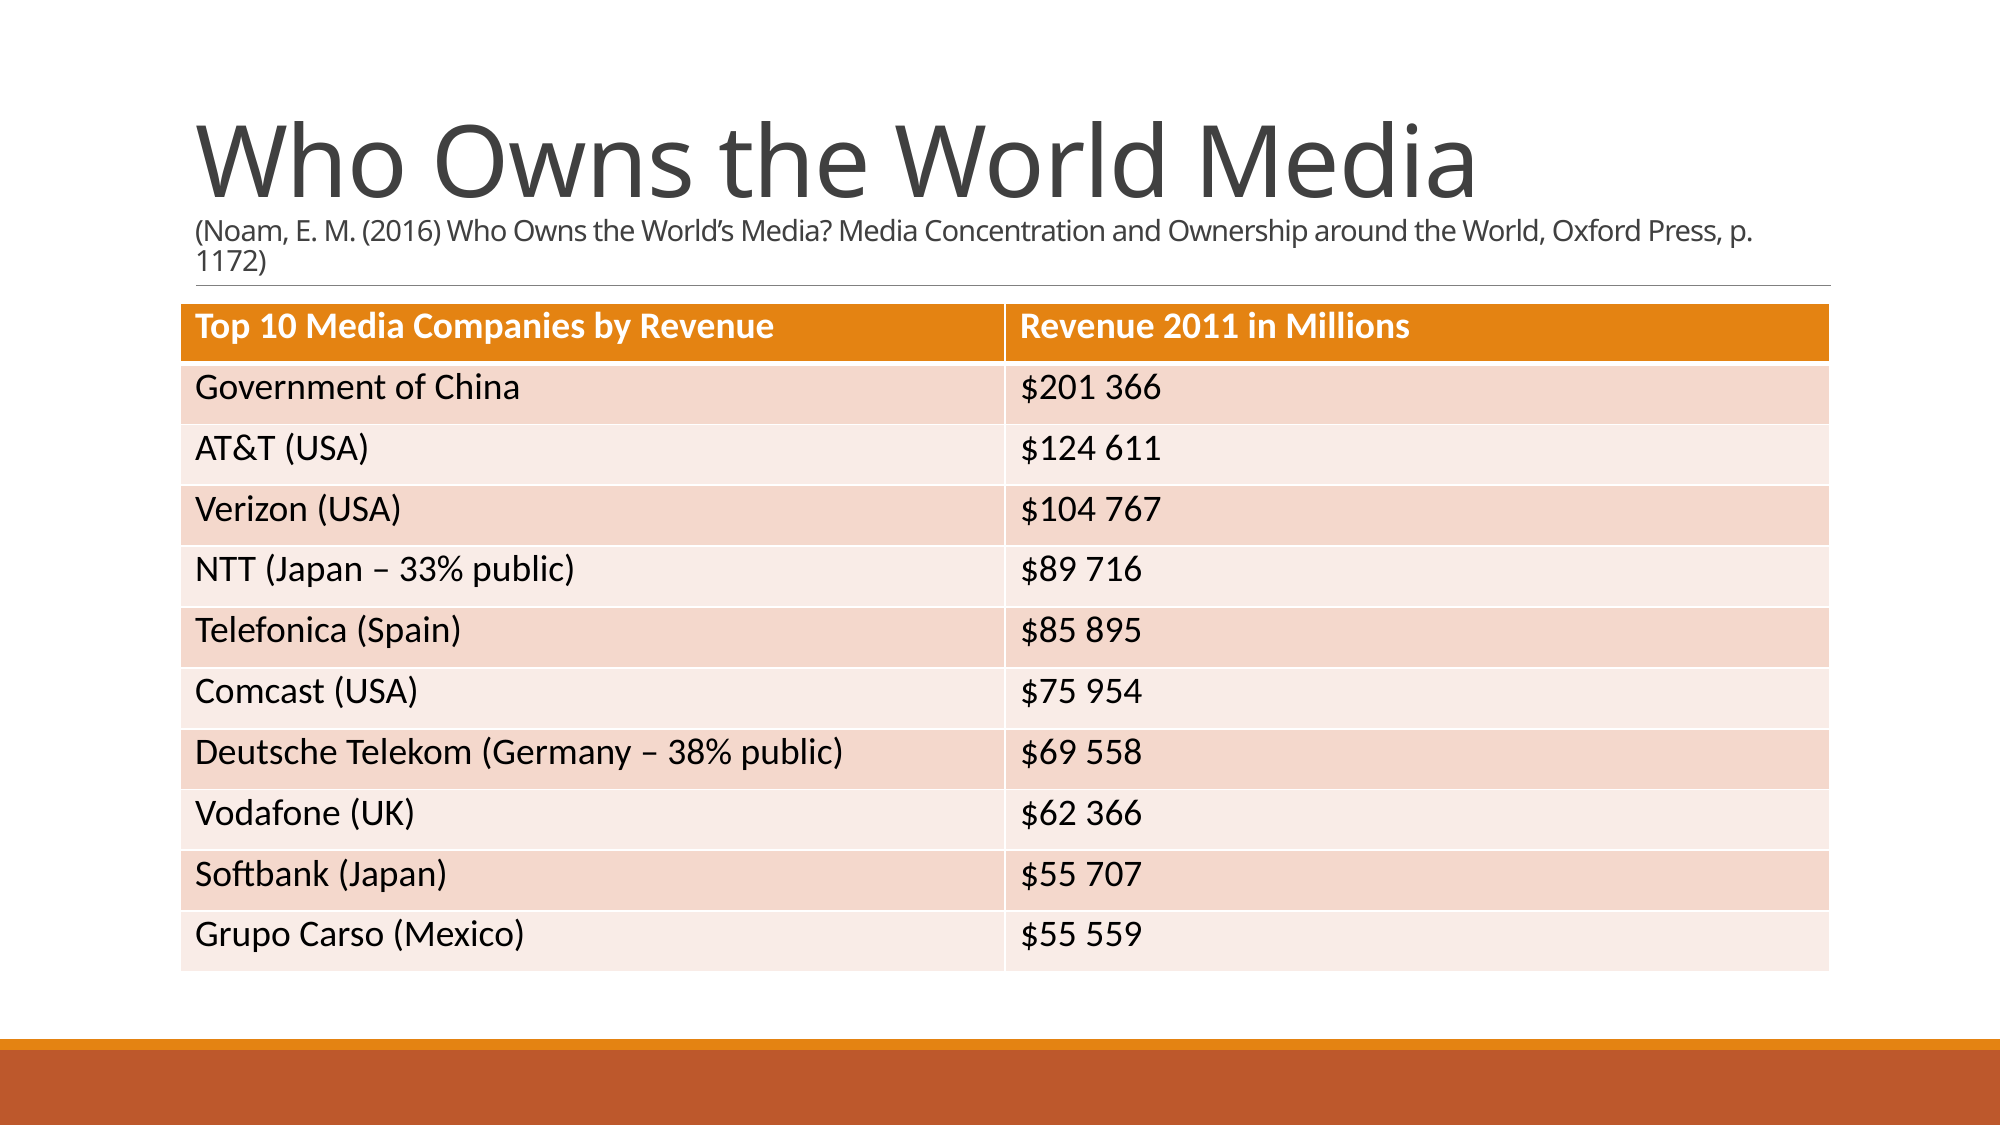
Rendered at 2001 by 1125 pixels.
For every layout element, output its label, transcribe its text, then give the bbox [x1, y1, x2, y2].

table_cell Grupo Carso (Mexico) [181, 912, 1004, 971]
table_cell Government of China [181, 366, 1004, 424]
table_cell $124 611 [1006, 425, 1829, 484]
table_cell $69 558 [1006, 730, 1829, 789]
table_cell $55 559 [1006, 912, 1829, 971]
table_cell Verizon (USA) [181, 486, 1004, 545]
table_cell $85 895 [1006, 608, 1829, 667]
table_cell Deutsche Telekom (Germany – 38% public) [181, 730, 1004, 789]
table_cell $62 366 [1006, 790, 1829, 849]
table_cell Vodafone (UK) [181, 790, 1004, 849]
table_cell AT&T (USA) [181, 425, 1004, 484]
table_cell $104 767 [1006, 486, 1829, 545]
table_cell $75 954 [1006, 669, 1829, 728]
title Who Owns the World Media (Noam, E. M. (2016) Who Owns the World’s Media? Media Concentration and Ownership around the World, Oxford Press, p. 1172) [180, 47, 1830, 285]
table_cell $201 366 [1006, 366, 1829, 424]
table_header Top 10 Media Companies by Revenue [181, 304, 1004, 361]
table_cell Telefonica (Spain) [181, 608, 1004, 667]
table_cell $55 707 [1006, 851, 1829, 910]
table_cell NTT (Japan – 33% public) [181, 547, 1004, 606]
table_cell $89 716 [1006, 547, 1829, 606]
table_cell Comcast (USA) [181, 669, 1004, 728]
table_cell Softbank (Japan) [181, 851, 1004, 910]
table_header Revenue 2011 in Millions [1006, 304, 1829, 361]
